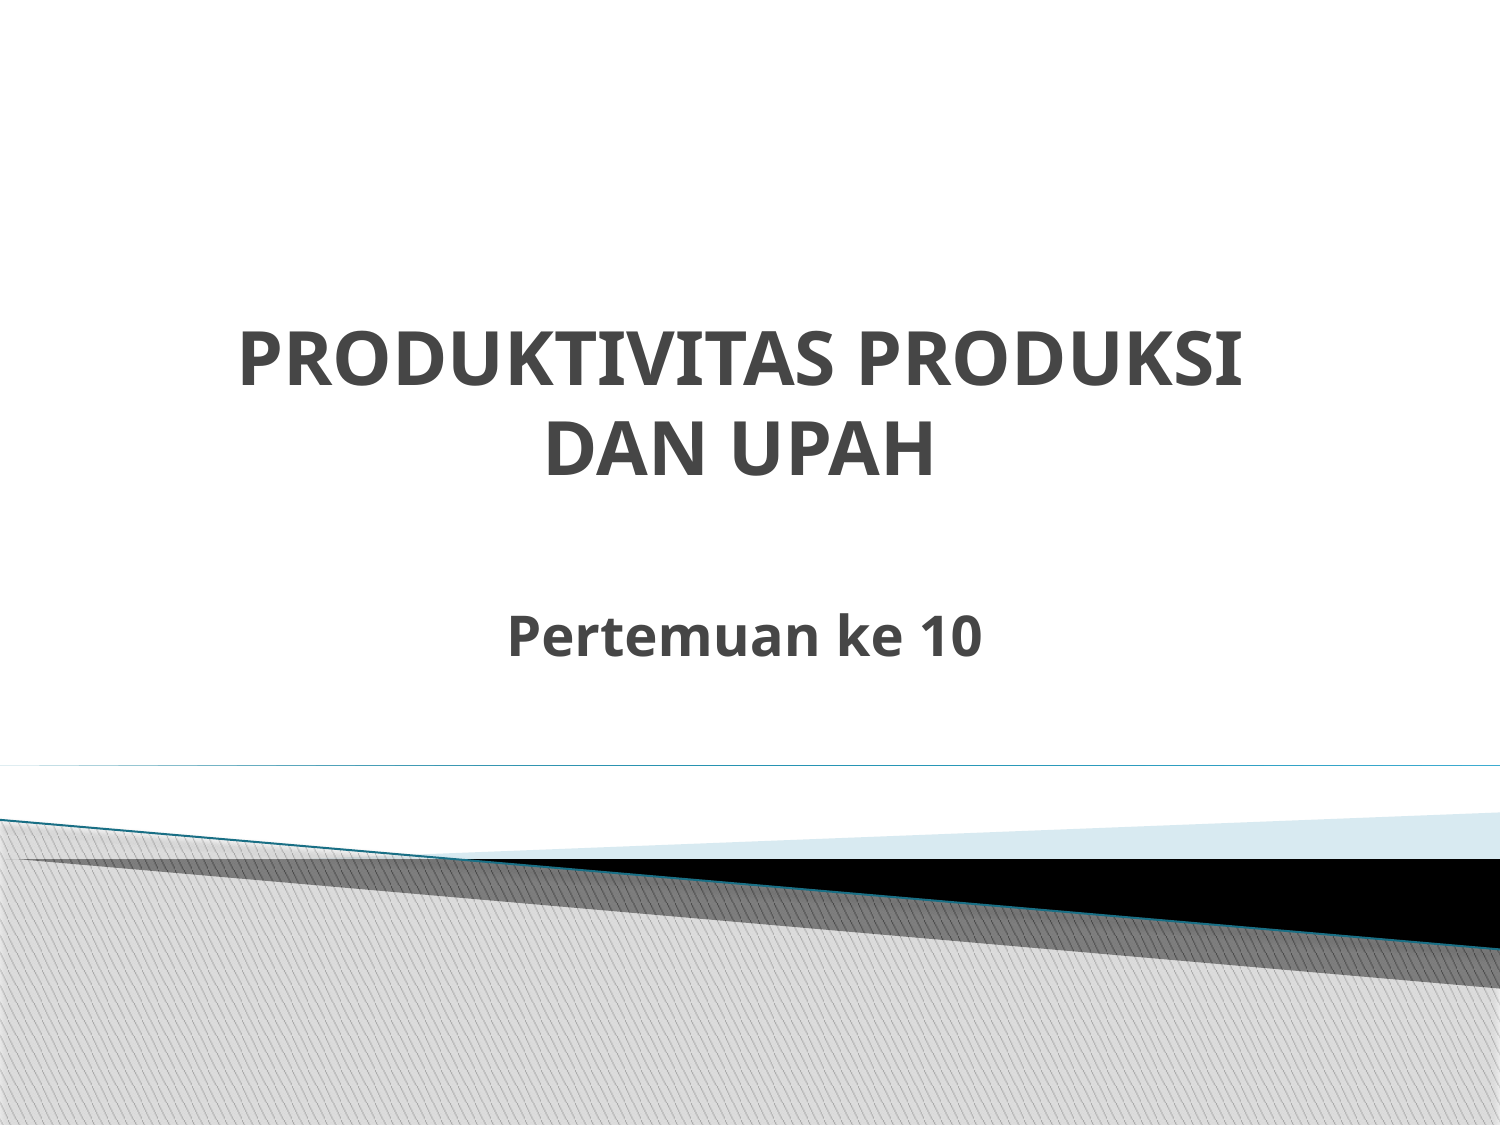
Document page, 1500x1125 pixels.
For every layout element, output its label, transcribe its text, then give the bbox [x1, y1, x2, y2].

picture [5, 859, 1500, 989]
subtitle Pertemuan ke 10 [112, 592, 1388, 790]
title PRODUKTIVITAS PRODUKSI DAN UPAH [112, 287, 1388, 588]
